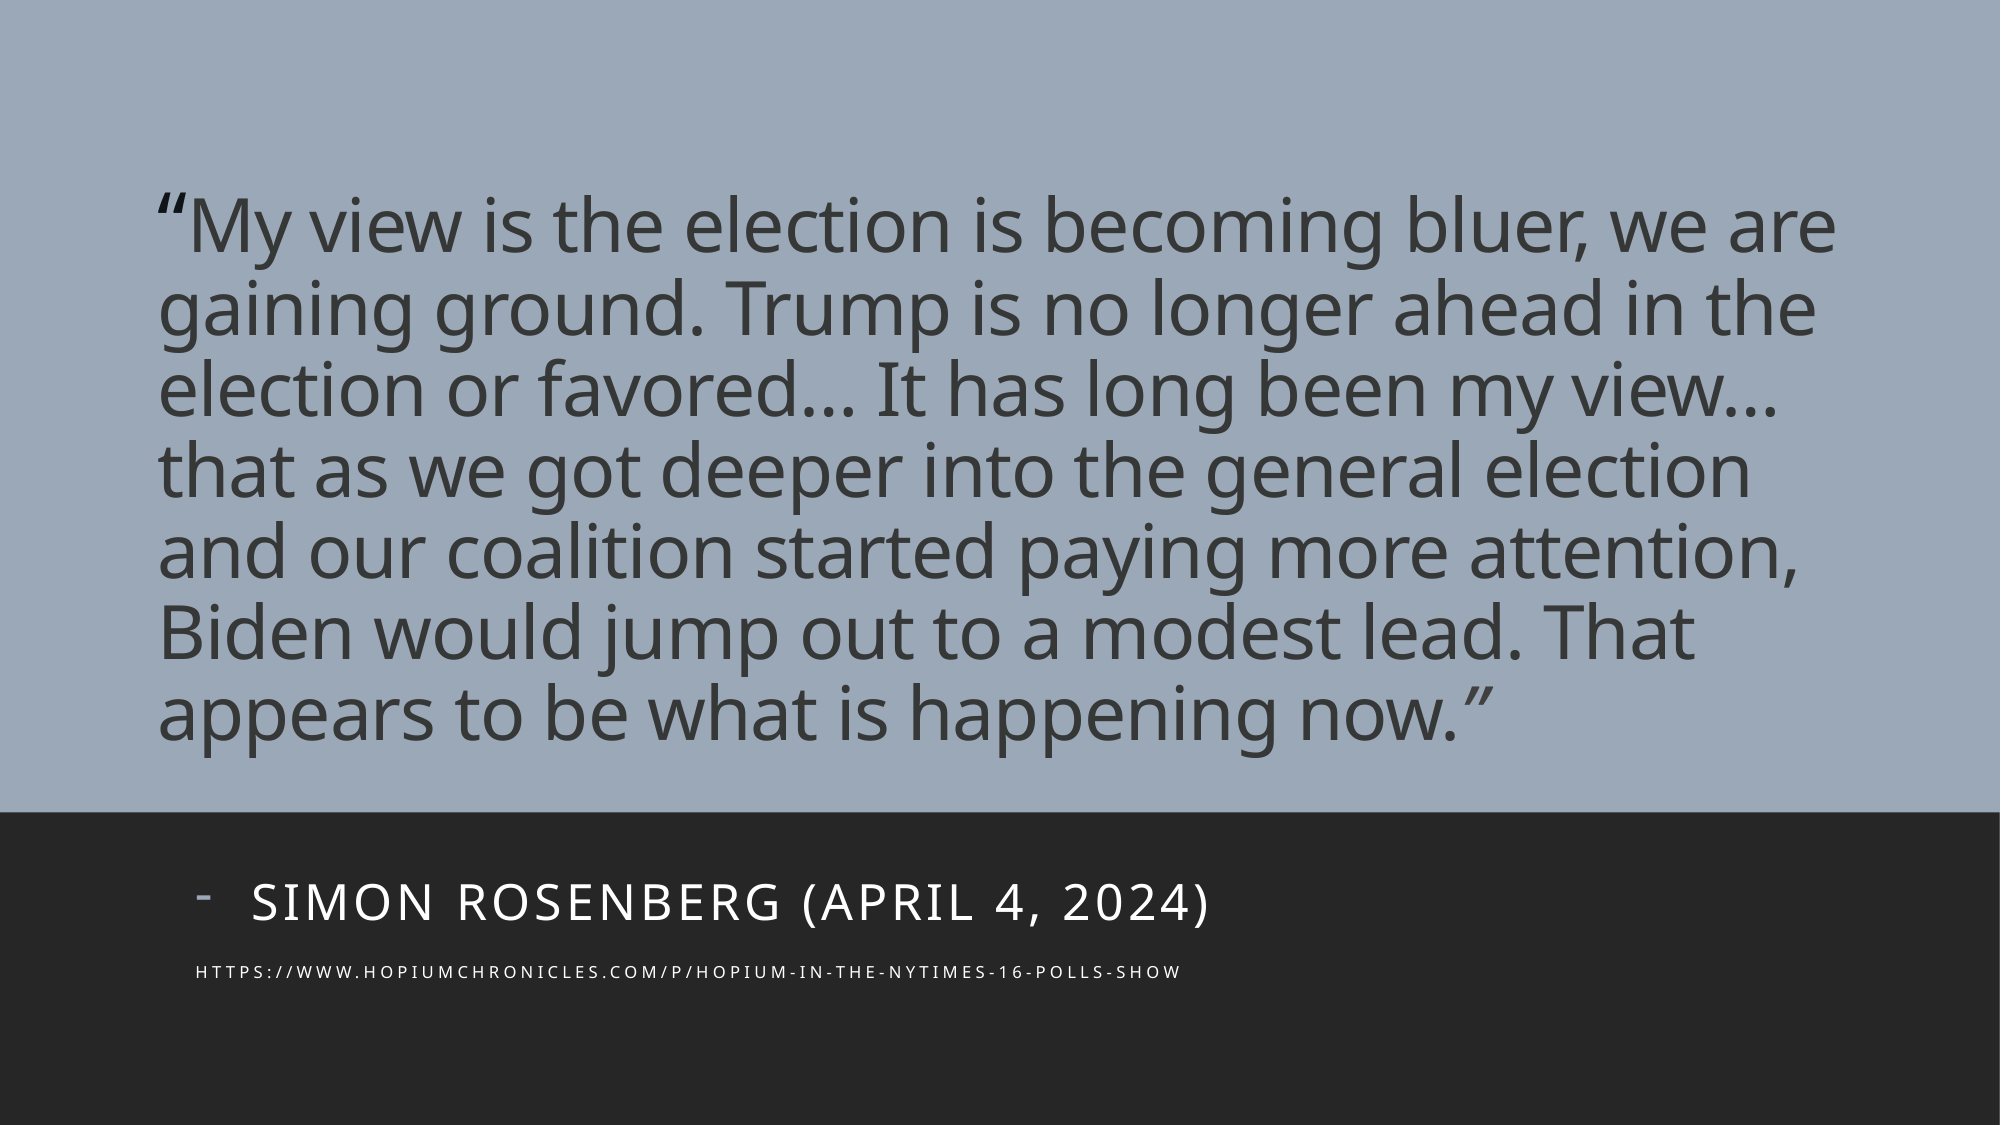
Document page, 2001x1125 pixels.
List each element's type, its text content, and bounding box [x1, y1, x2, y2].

text_box [0, 0, 2000, 811]
text_box [0, 811, 2000, 1125]
subtitle Simon Rosenberg (April 4, 2024) https://www.hopiumchronicles.com/p/hopium-in-the-nytimes-16-polls-show [180, 857, 1831, 1045]
title “My view is the election is becoming bluer, we are gaining ground. Trump is no longer ahead in the election or favored… It has long been my view… that as we got deeper into the general election and our coalition started paying more attention, Biden would jump out to a modest lead. That appears to be what is happening now.” [142, 124, 1879, 811]
